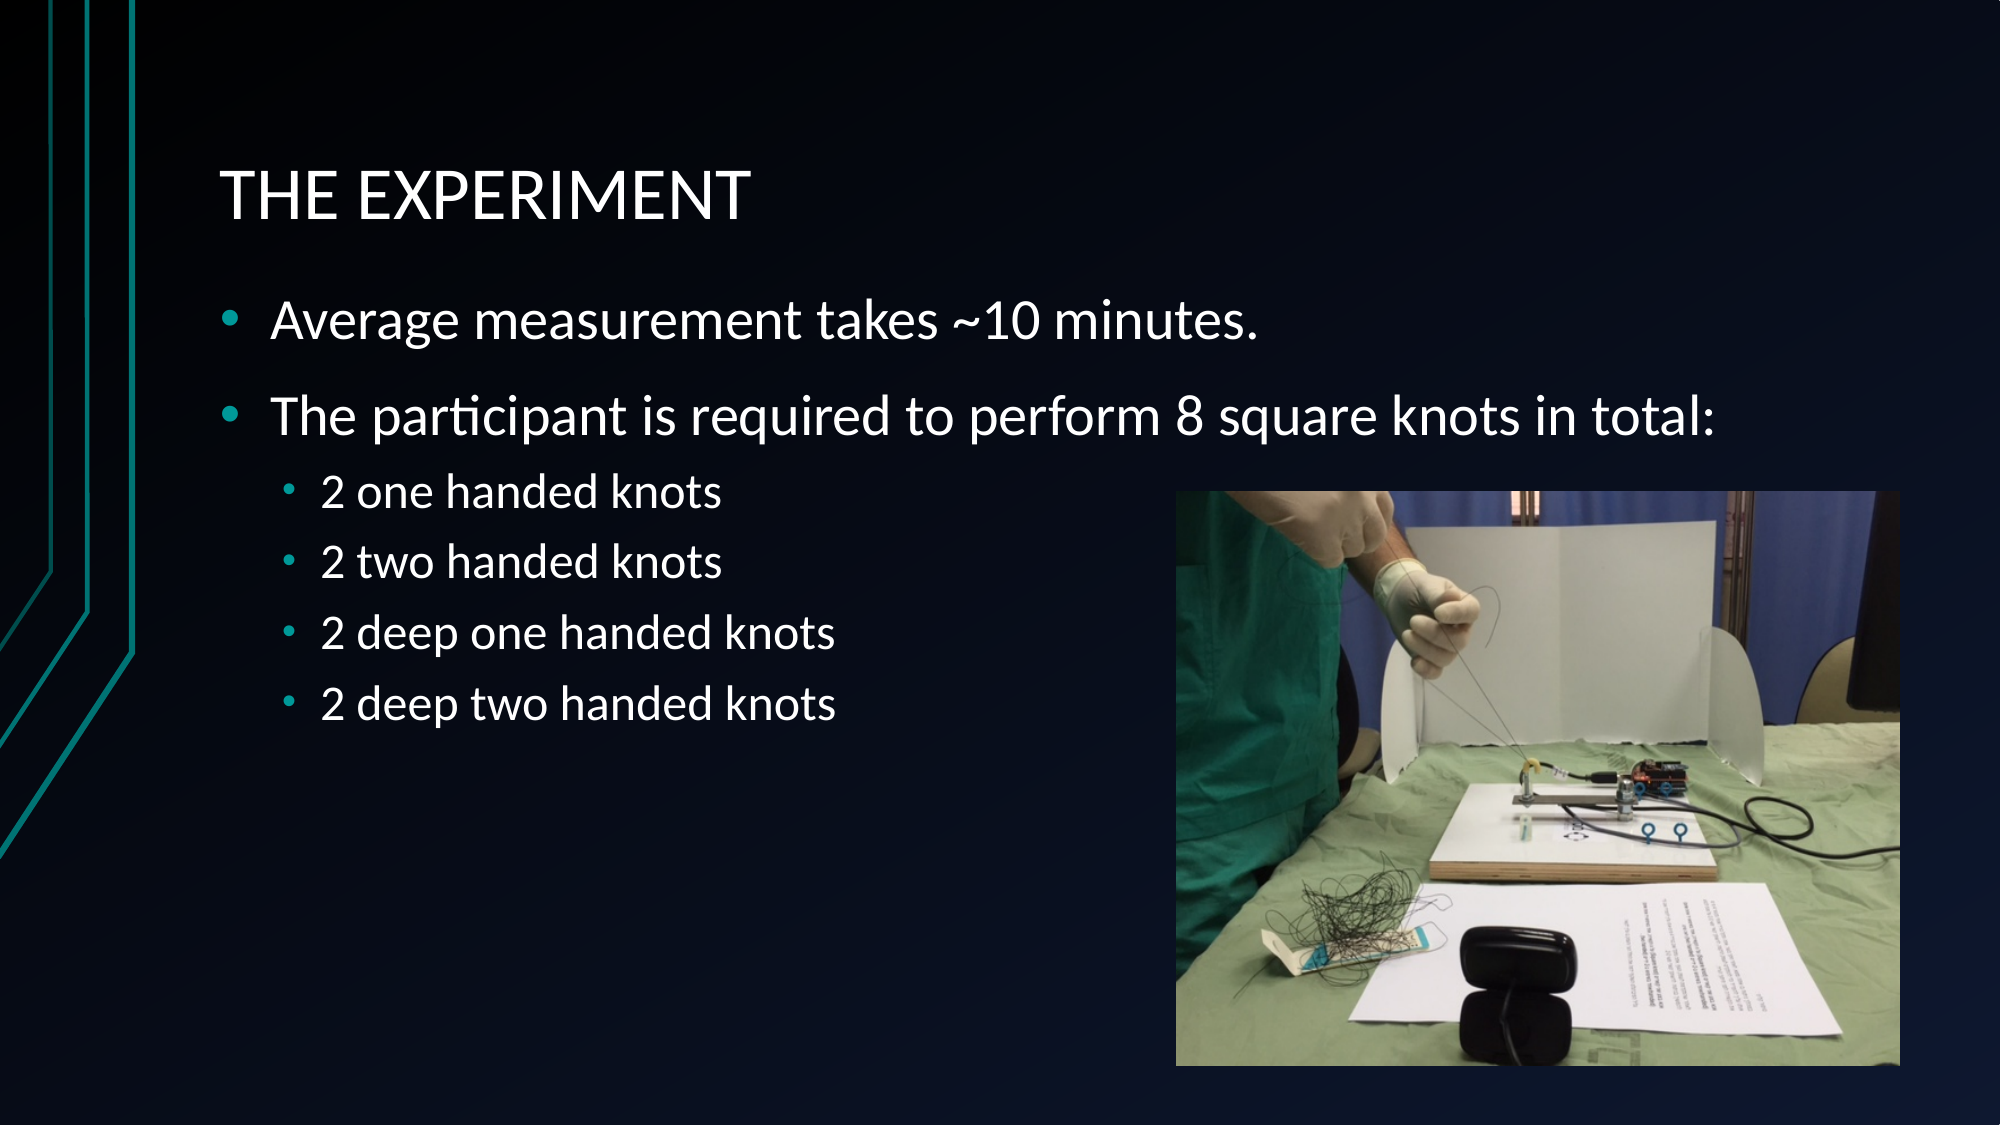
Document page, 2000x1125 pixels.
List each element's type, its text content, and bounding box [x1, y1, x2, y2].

picture [1176, 491, 1900, 1066]
list Average measurement takes ~10 minutes. The participant is required to perform 8 square knots in total: 2 one handed knots 2 two handed knots 2 deep one handed knots 2 deep two handed knots [199, 279, 1900, 1012]
title THE EXPERIMENT [199, 45, 1900, 246]
